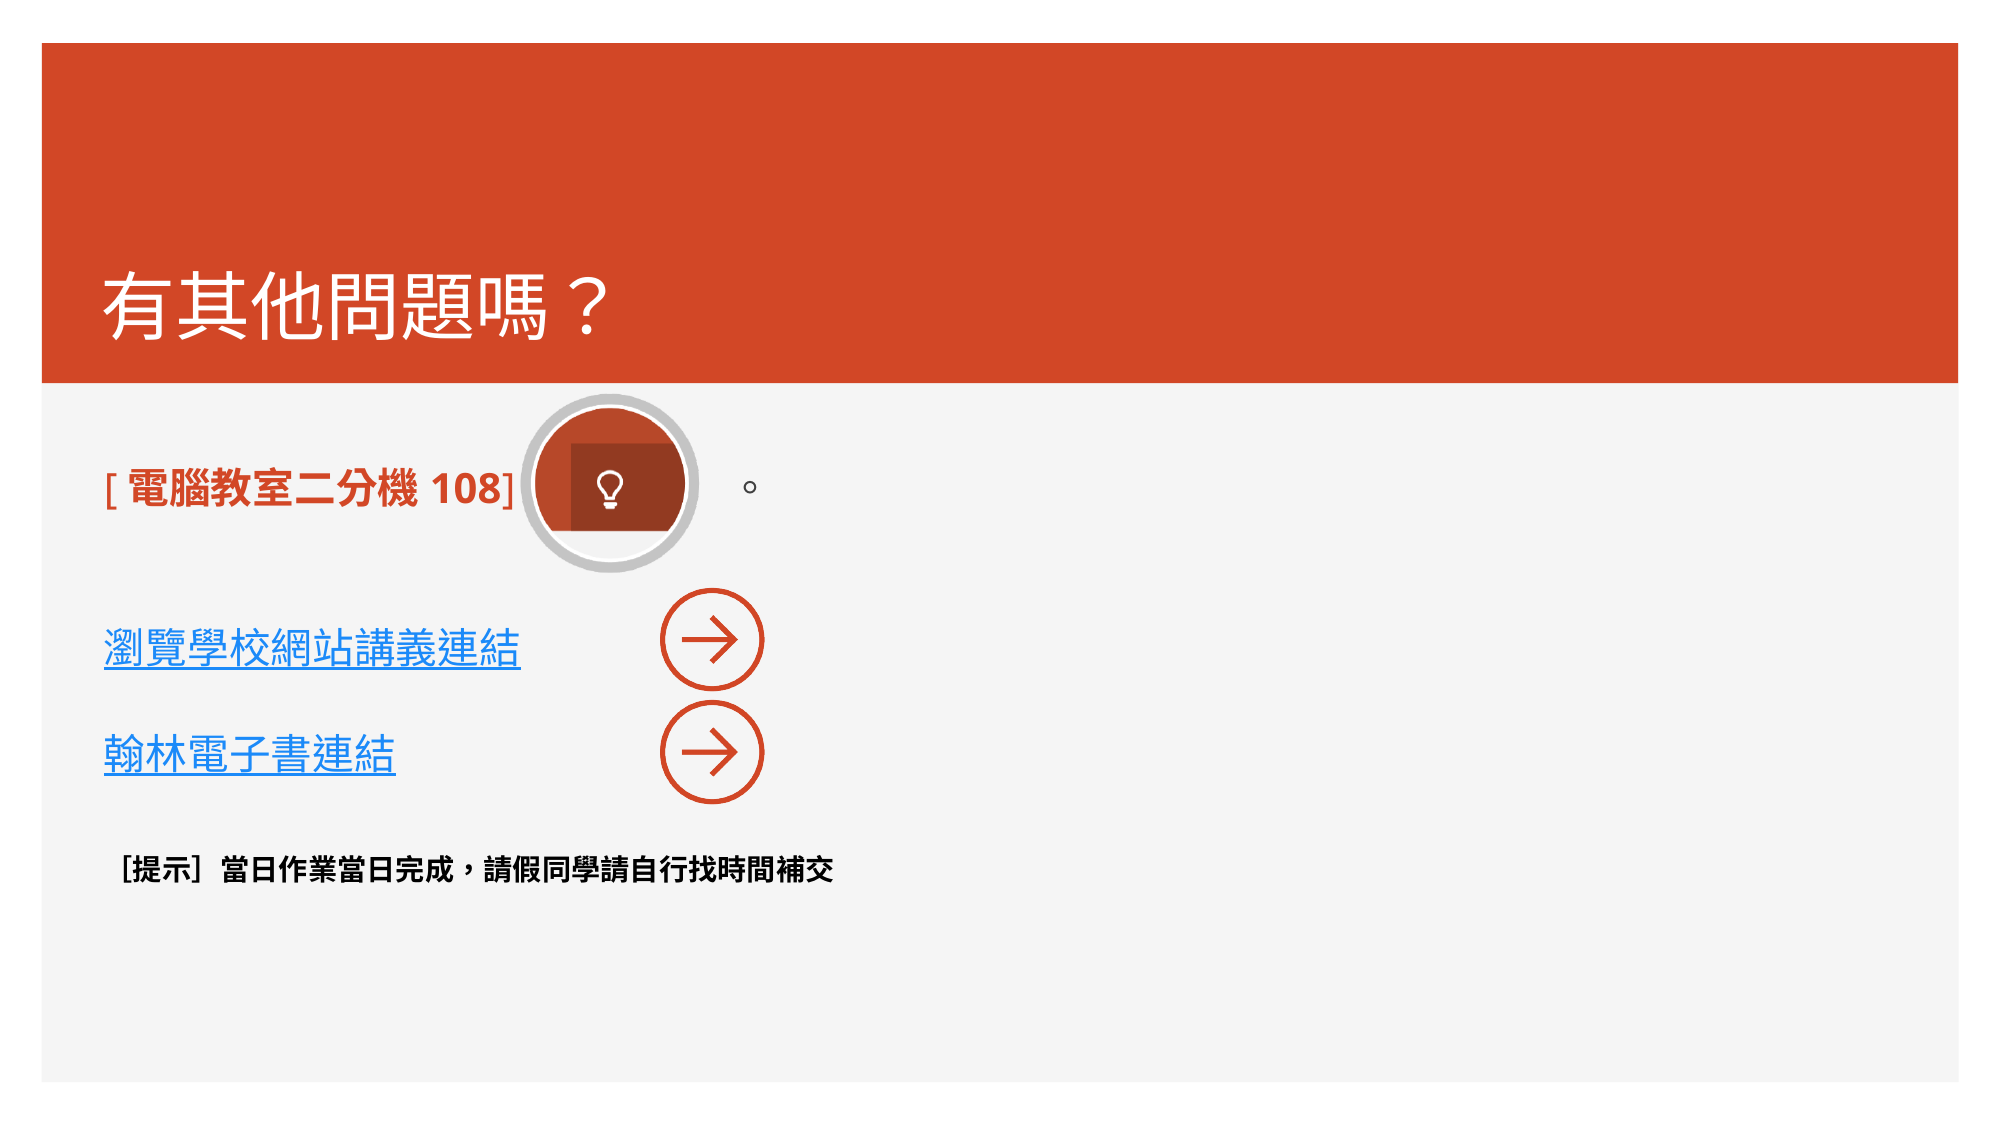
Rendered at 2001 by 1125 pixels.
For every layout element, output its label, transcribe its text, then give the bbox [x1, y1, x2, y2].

text_box ［提示］當日作業當日完成，請假同學請自行找時間補交 [88, 843, 1105, 894]
title 有其他問題嗎？ [85, 251, 1214, 357]
picture [657, 697, 767, 807]
list [電腦教室二分機108] 。 瀏覽學校網站講義連結 翰林電子書連結 [88, 428, 1638, 1082]
picture [657, 585, 767, 694]
picture [505, 385, 714, 581]
